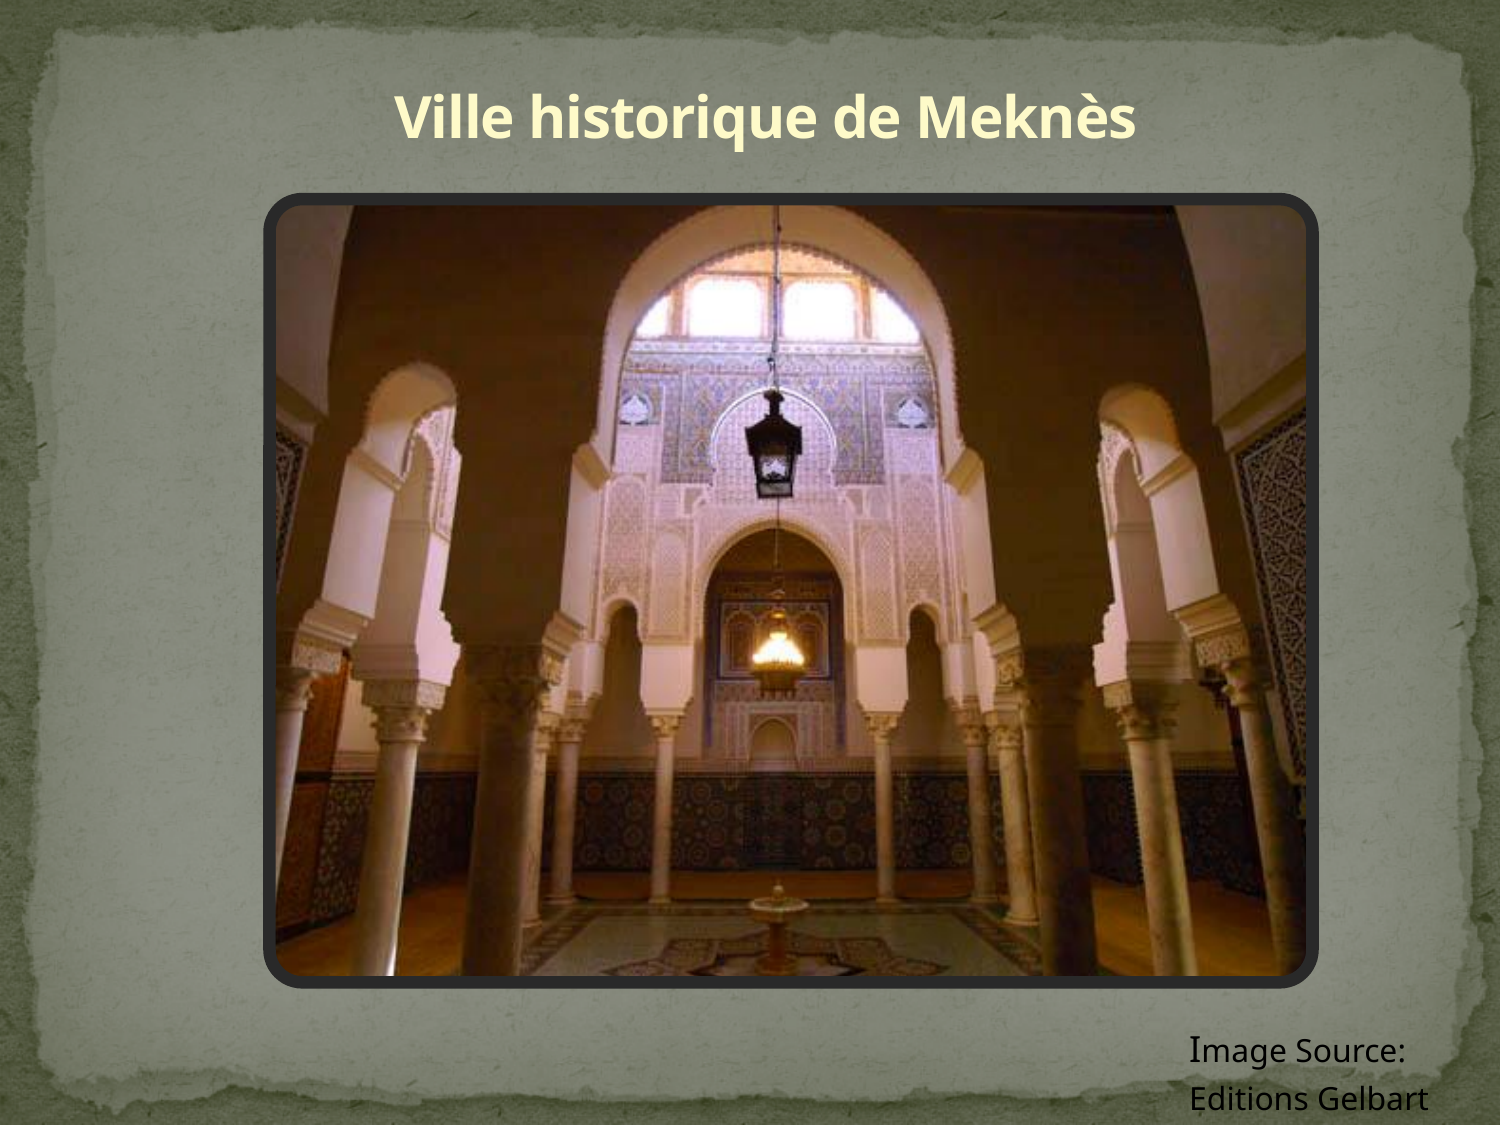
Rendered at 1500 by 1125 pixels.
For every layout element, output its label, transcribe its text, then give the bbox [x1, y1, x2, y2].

title Ville historique de Meknès [93, 46, 1438, 222]
list Image Source: Editions Gelbart [1174, 1007, 1500, 1125]
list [271, 201, 1311, 981]
